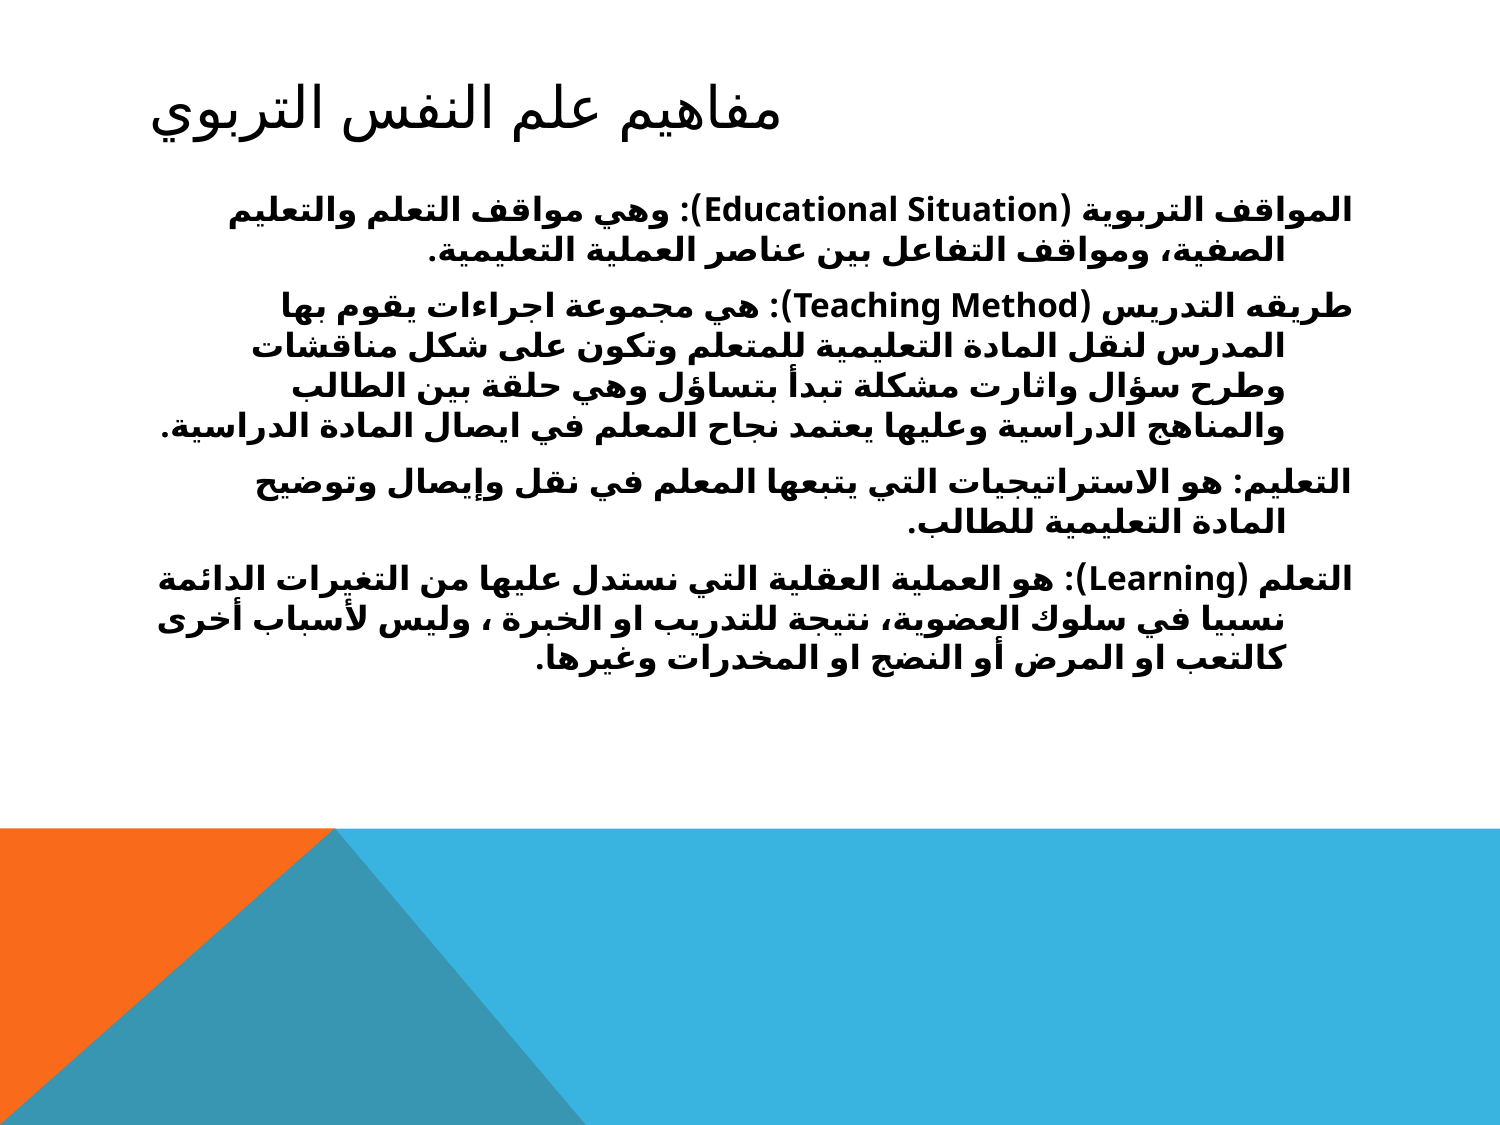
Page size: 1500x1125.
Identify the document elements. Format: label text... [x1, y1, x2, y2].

title مفاهيم علم النفس التربوي [135, 60, 1369, 150]
list المواقف التربوية (Educational Situation): وهي مواقف التعلم والتعليم الصفية، ومواقف التفاعل بين عناصر العملية التعليمية. طريقه التدريس (Teaching Method): هي مجموعة اجراءات يقوم بها المدرس لنقل المادة التعليمية للمتعلم وتكون على شكل مناقشات وطرح سؤال واثارت مشكلة تبدأ بتساؤل وهي حلقة بين الطالب والمناهج الدراسية وعليها يعتمد نجاح المعلم في ايصال المادة الدراسية. التعليم: هو الاستراتيجيات التي يتبعها المعلم في نقل وإيصال وتوضيح المادة التعليمية للطالب. التعلم (Learning): هو العملية العقلية التي نستدل عليها من التغيرات الدائمة نسبيا في سلوك العضوية، نتيجة للتدريب او الخبرة ، وليس لأسباب أخرى كالتعب او المرض أو النضج او المخدرات وغيرها. [135, 180, 1369, 768]
